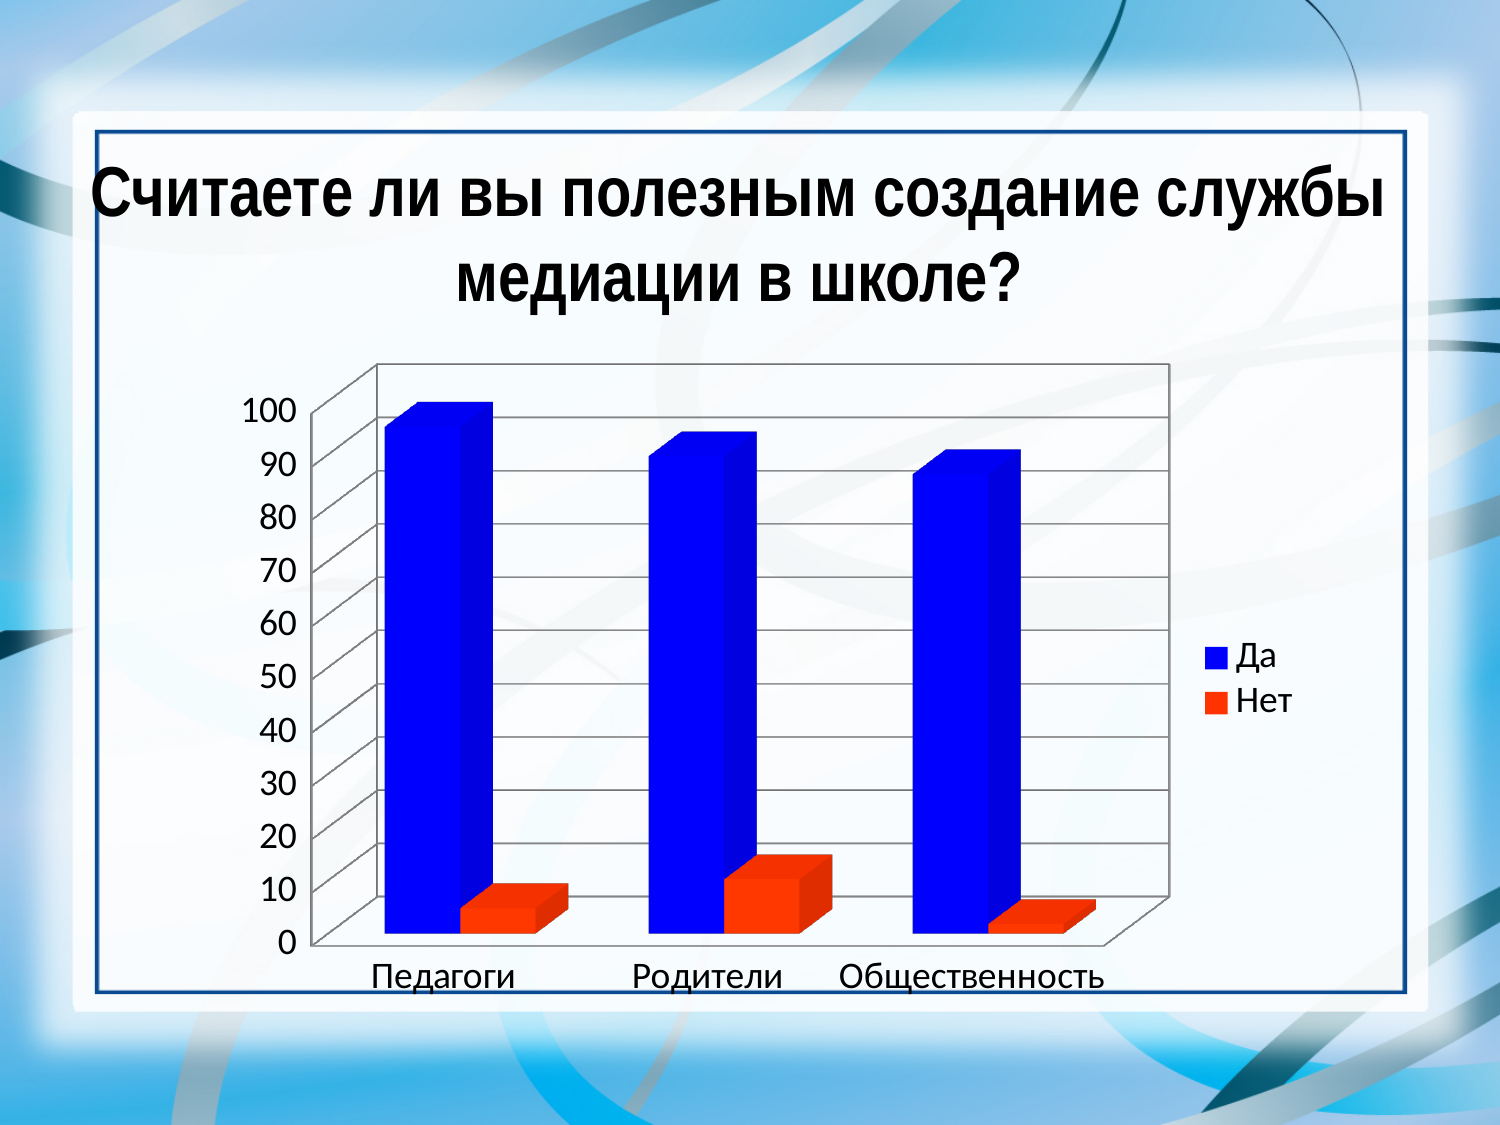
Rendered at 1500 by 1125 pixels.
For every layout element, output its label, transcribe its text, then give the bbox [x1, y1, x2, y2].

title Считаете ли вы полезным создание службы медиации в школе? [64, 137, 1415, 325]
chart [218, 349, 1318, 1012]
picture [0, 0, 1500, 1125]
